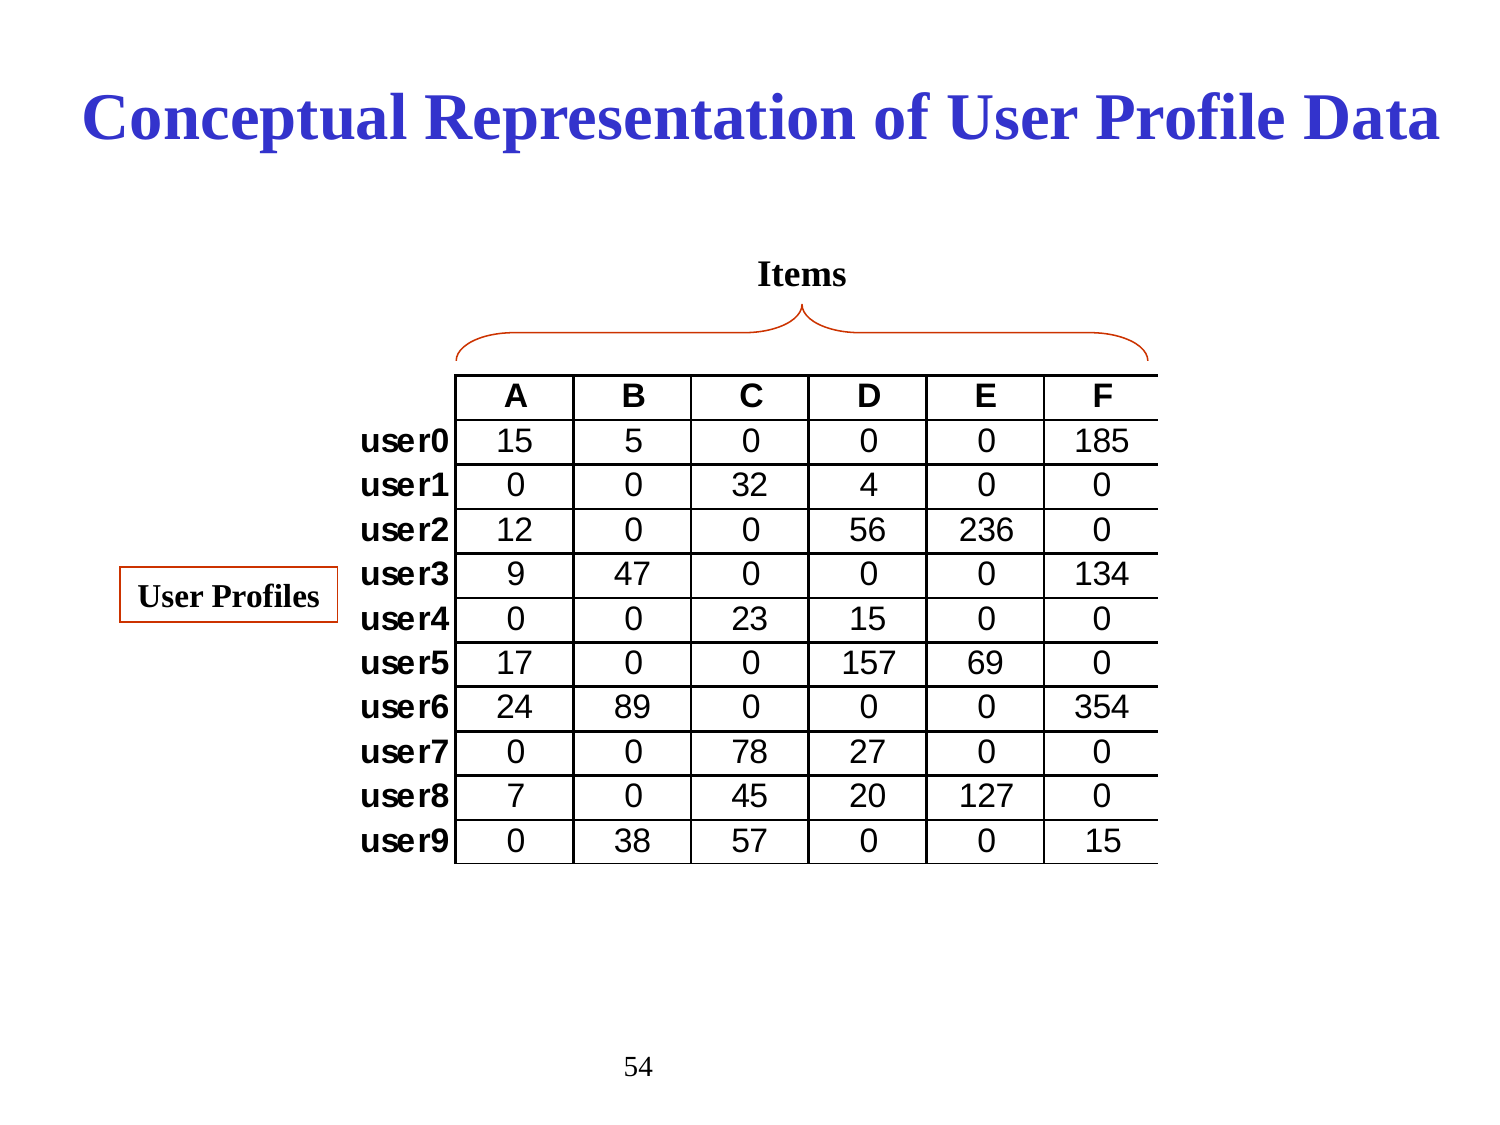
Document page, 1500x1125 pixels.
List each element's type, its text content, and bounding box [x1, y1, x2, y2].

text_box Items [742, 241, 862, 302]
text_box [456, 304, 1148, 361]
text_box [352, 373, 1161, 867]
text_box User Profiles [120, 567, 338, 622]
title Conceptual Representation of User Profile Data [56, 50, 1469, 175]
slide_number 54 [105, 1039, 669, 1078]
